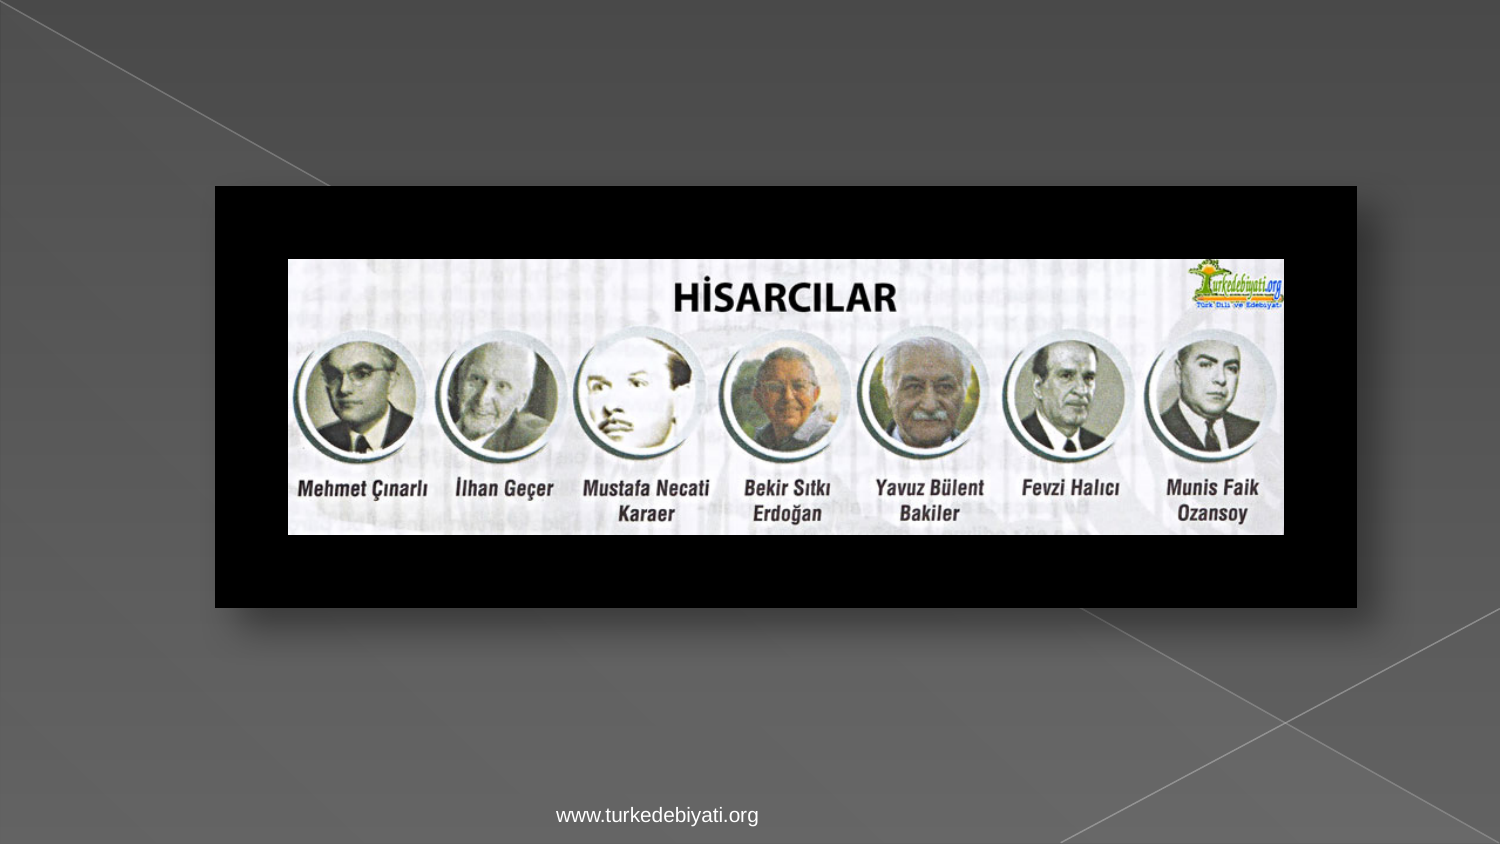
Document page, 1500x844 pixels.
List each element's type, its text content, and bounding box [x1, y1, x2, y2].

footer www.turkedebiyati.org [75, 797, 774, 835]
picture [287, 258, 1285, 536]
